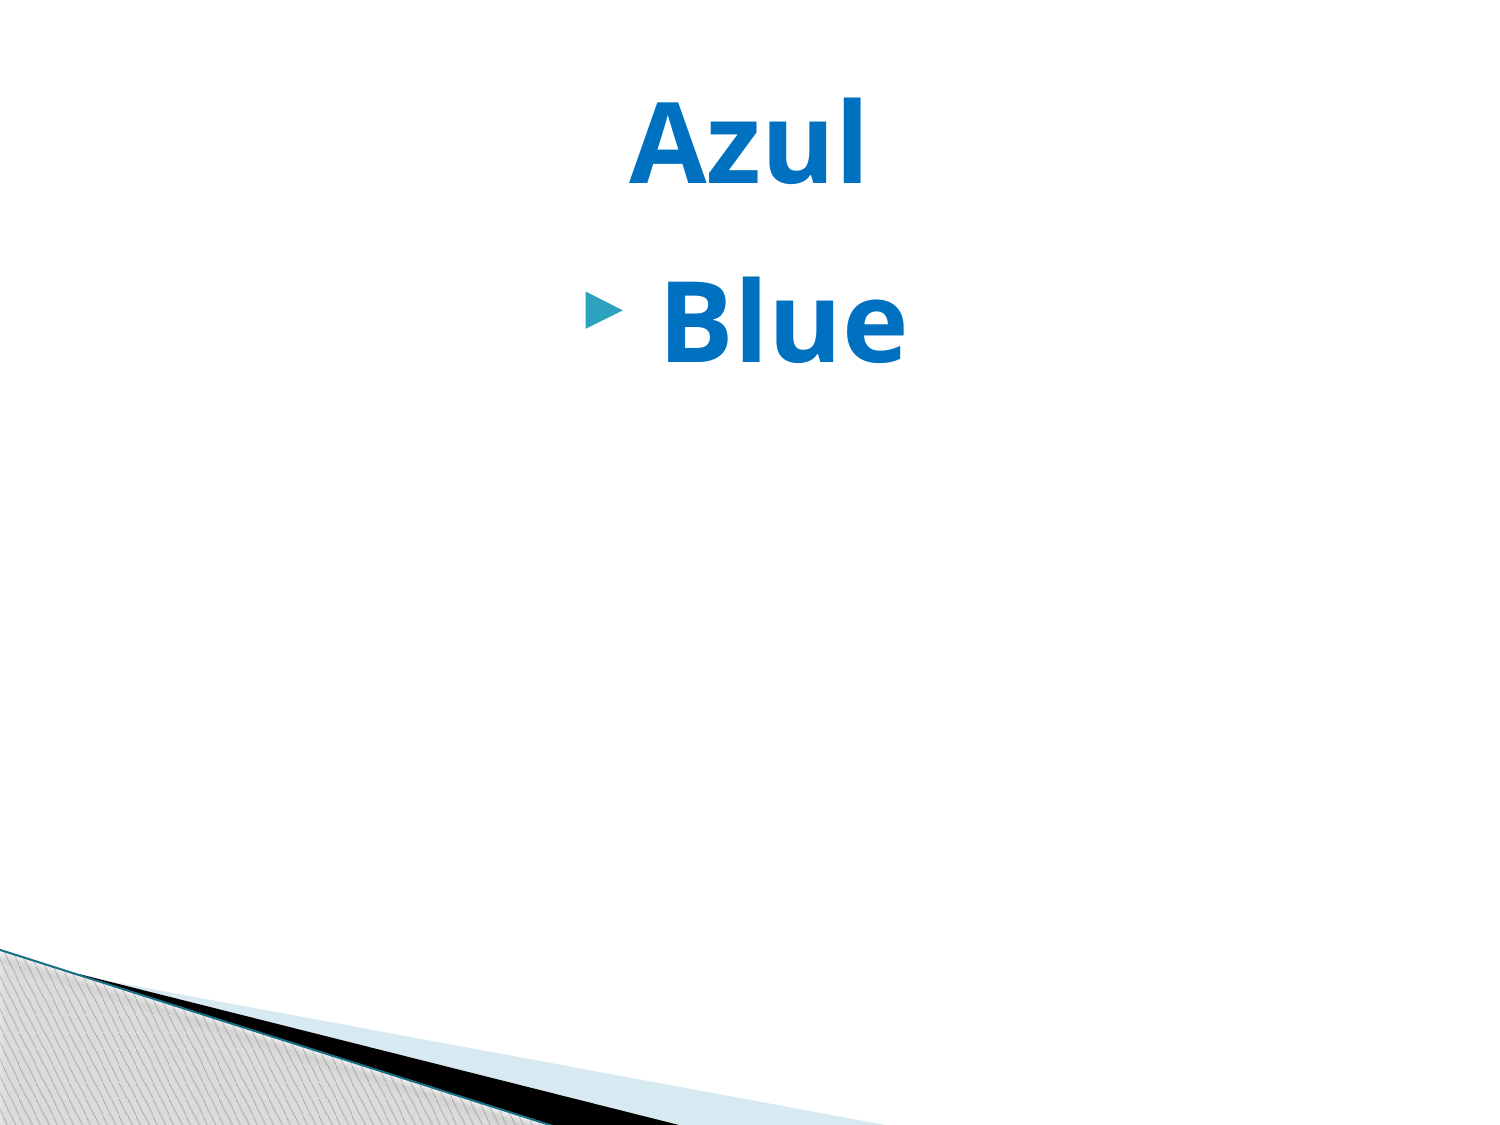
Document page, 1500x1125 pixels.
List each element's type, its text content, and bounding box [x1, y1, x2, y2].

list Blue [75, 243, 1425, 986]
title Azul [75, 45, 1425, 233]
